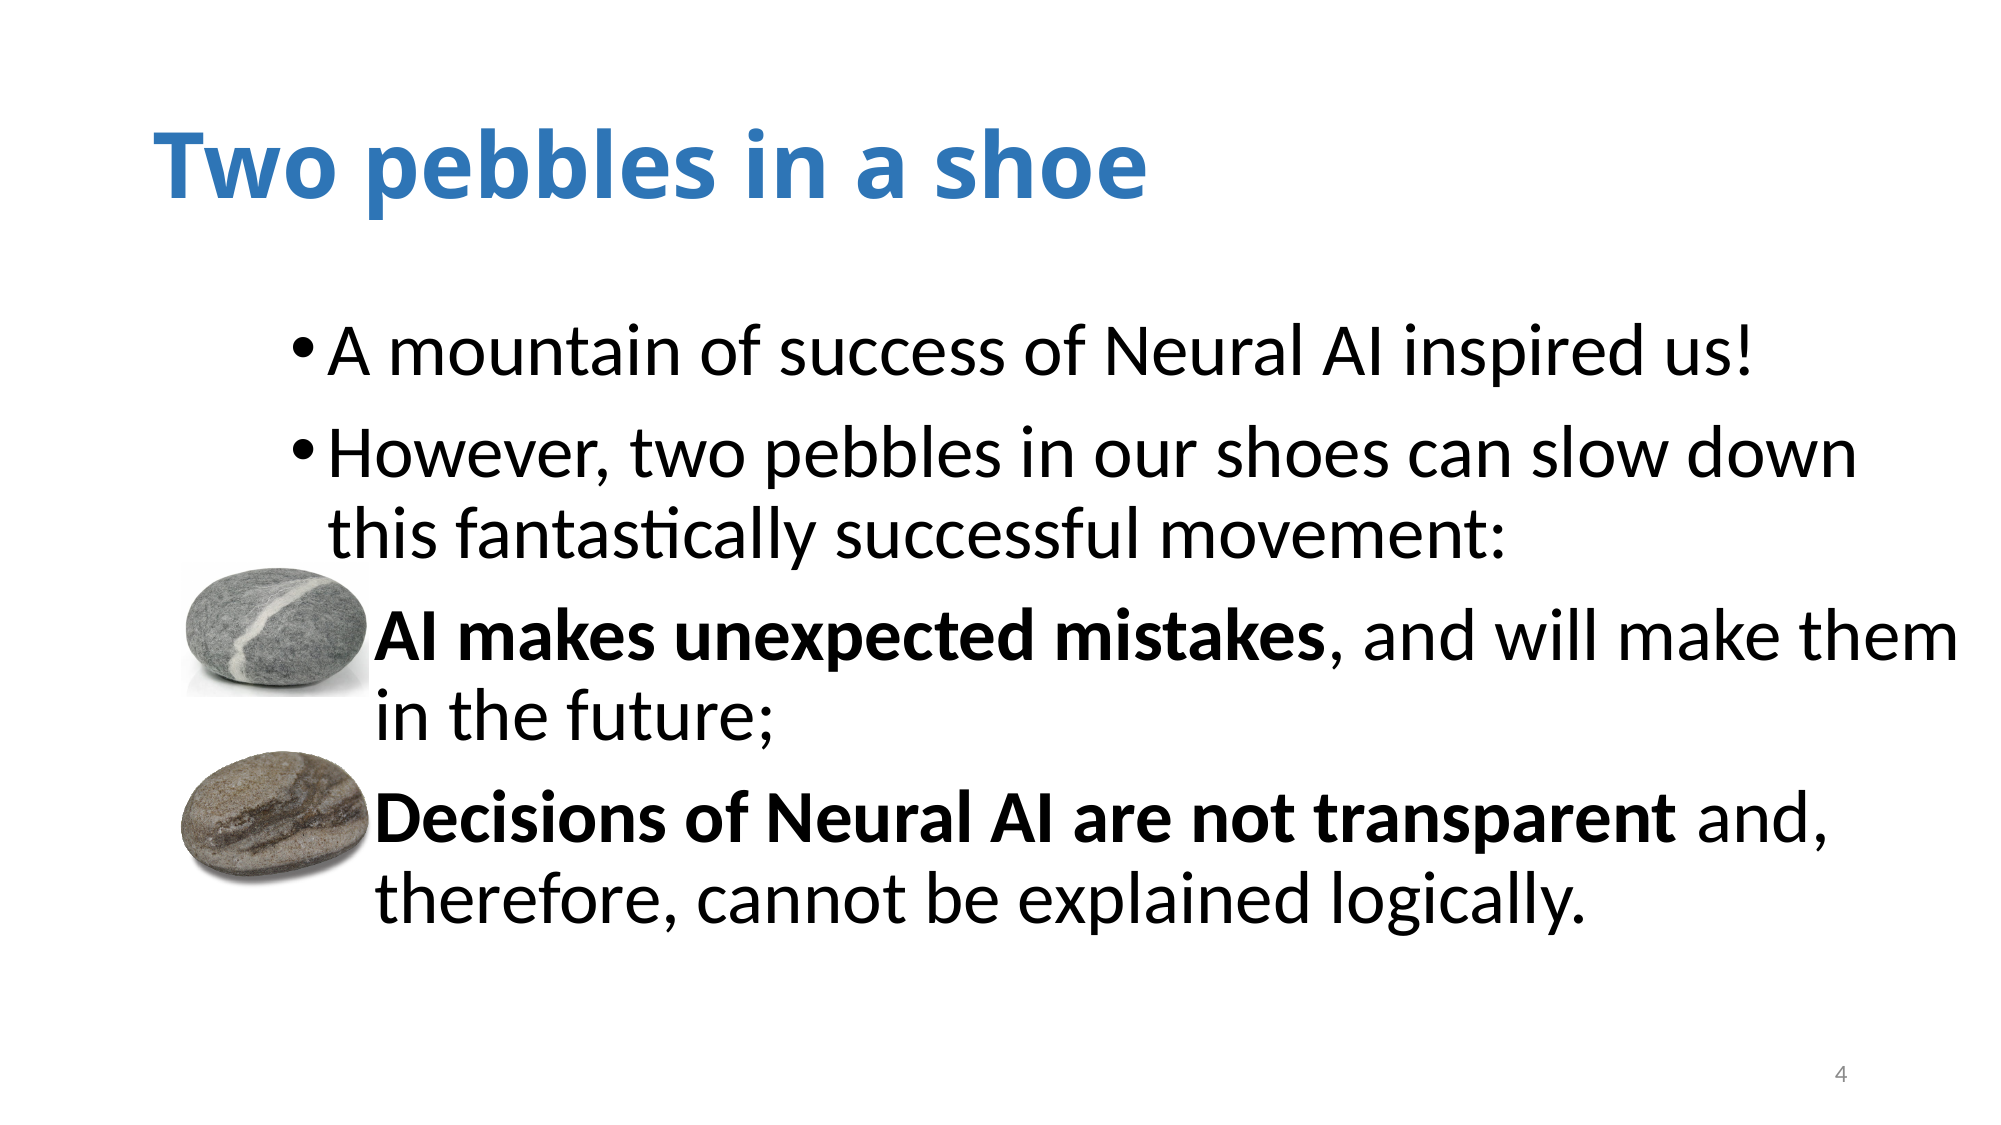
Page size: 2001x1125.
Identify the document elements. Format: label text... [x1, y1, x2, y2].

slide_number 4 [1412, 1042, 1863, 1103]
title Two pebbles in a shoe [137, 59, 1863, 278]
list A mountain of success of Neural AI inspired us! However, two pebbles in our shoes can slow down this fantastically successful movement: AI makes unexpected mistakes, and will make them in the future; Decisions of Neural AI are not transparent and, therefore, cannot be explained logically. [275, 303, 2000, 1017]
picture [118, 562, 431, 931]
